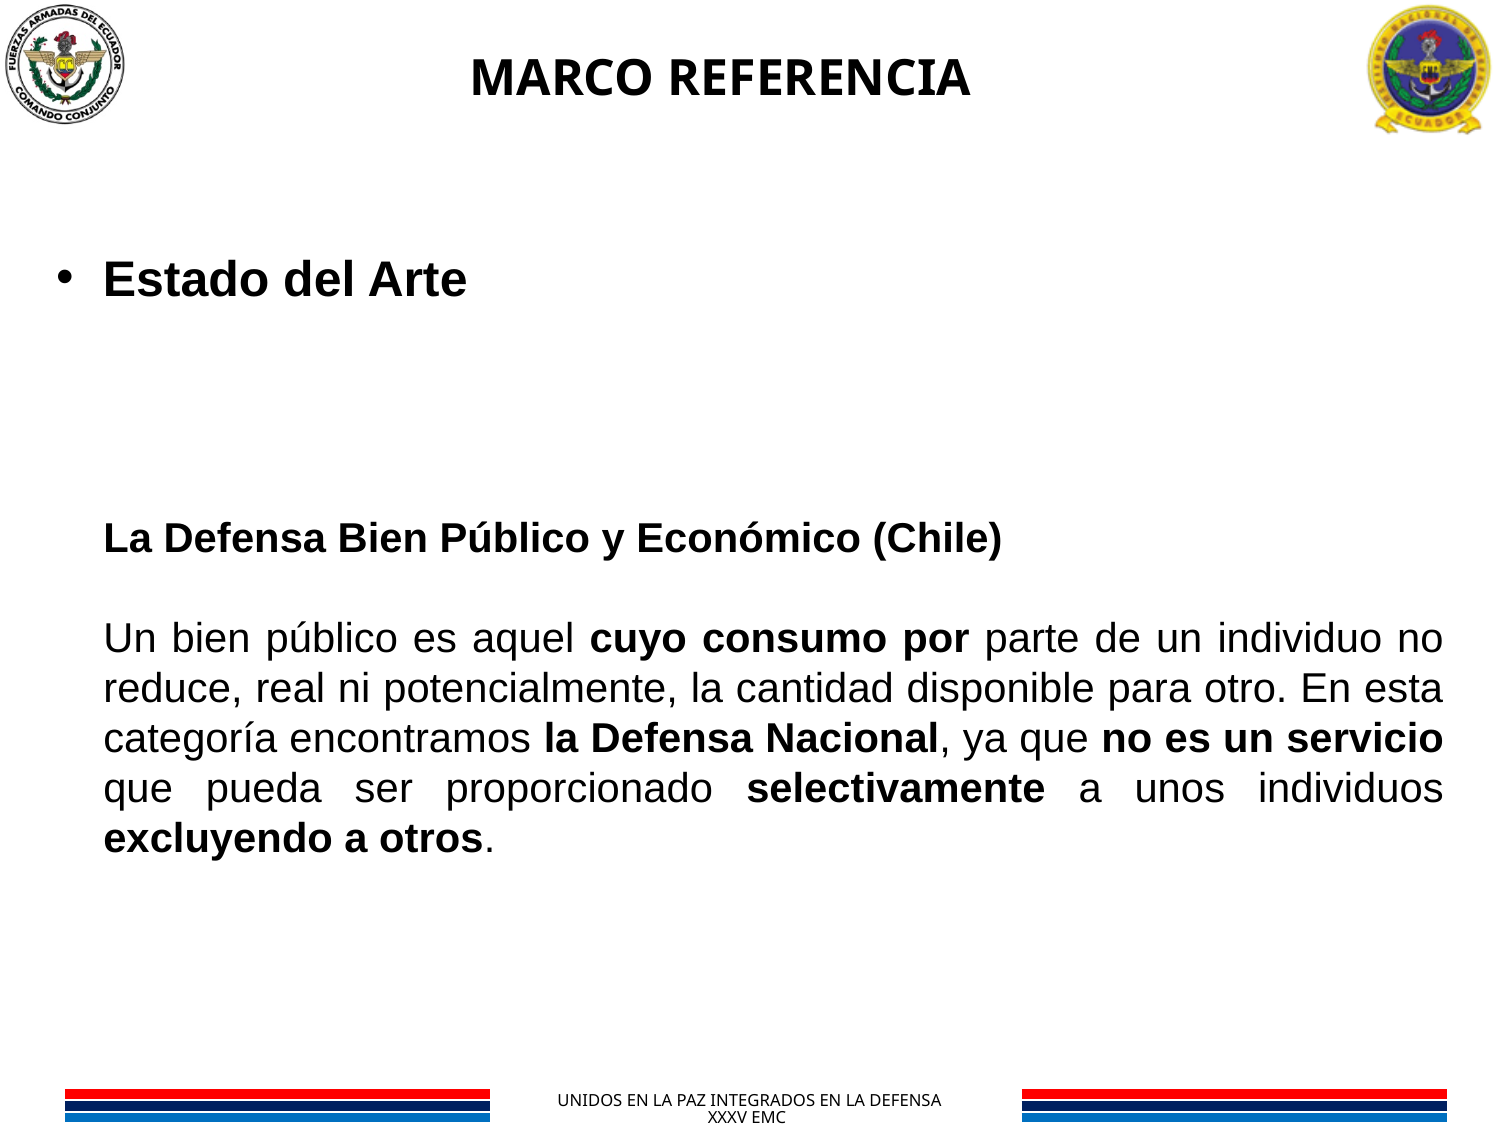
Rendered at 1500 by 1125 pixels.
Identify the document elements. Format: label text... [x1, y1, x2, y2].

picture [1359, 0, 1500, 141]
text_box La Defensa Bien Público y Económico (Chile) Un bien público es aquel cuyo consumo por parte de un individuo no reduce, real ni potencialmente, la cantidad disponible para otro. En esta categoría encontramos la Defensa Nacional, ya que no es un servicio que pueda ser proporcionado selectivamente a unos individuos excluyendo a otros. [88, 503, 1459, 869]
text_box Estado del Arte [41, 238, 491, 314]
picture [0, 0, 130, 130]
text_box MARCO REFERENCIA [454, 37, 1081, 113]
